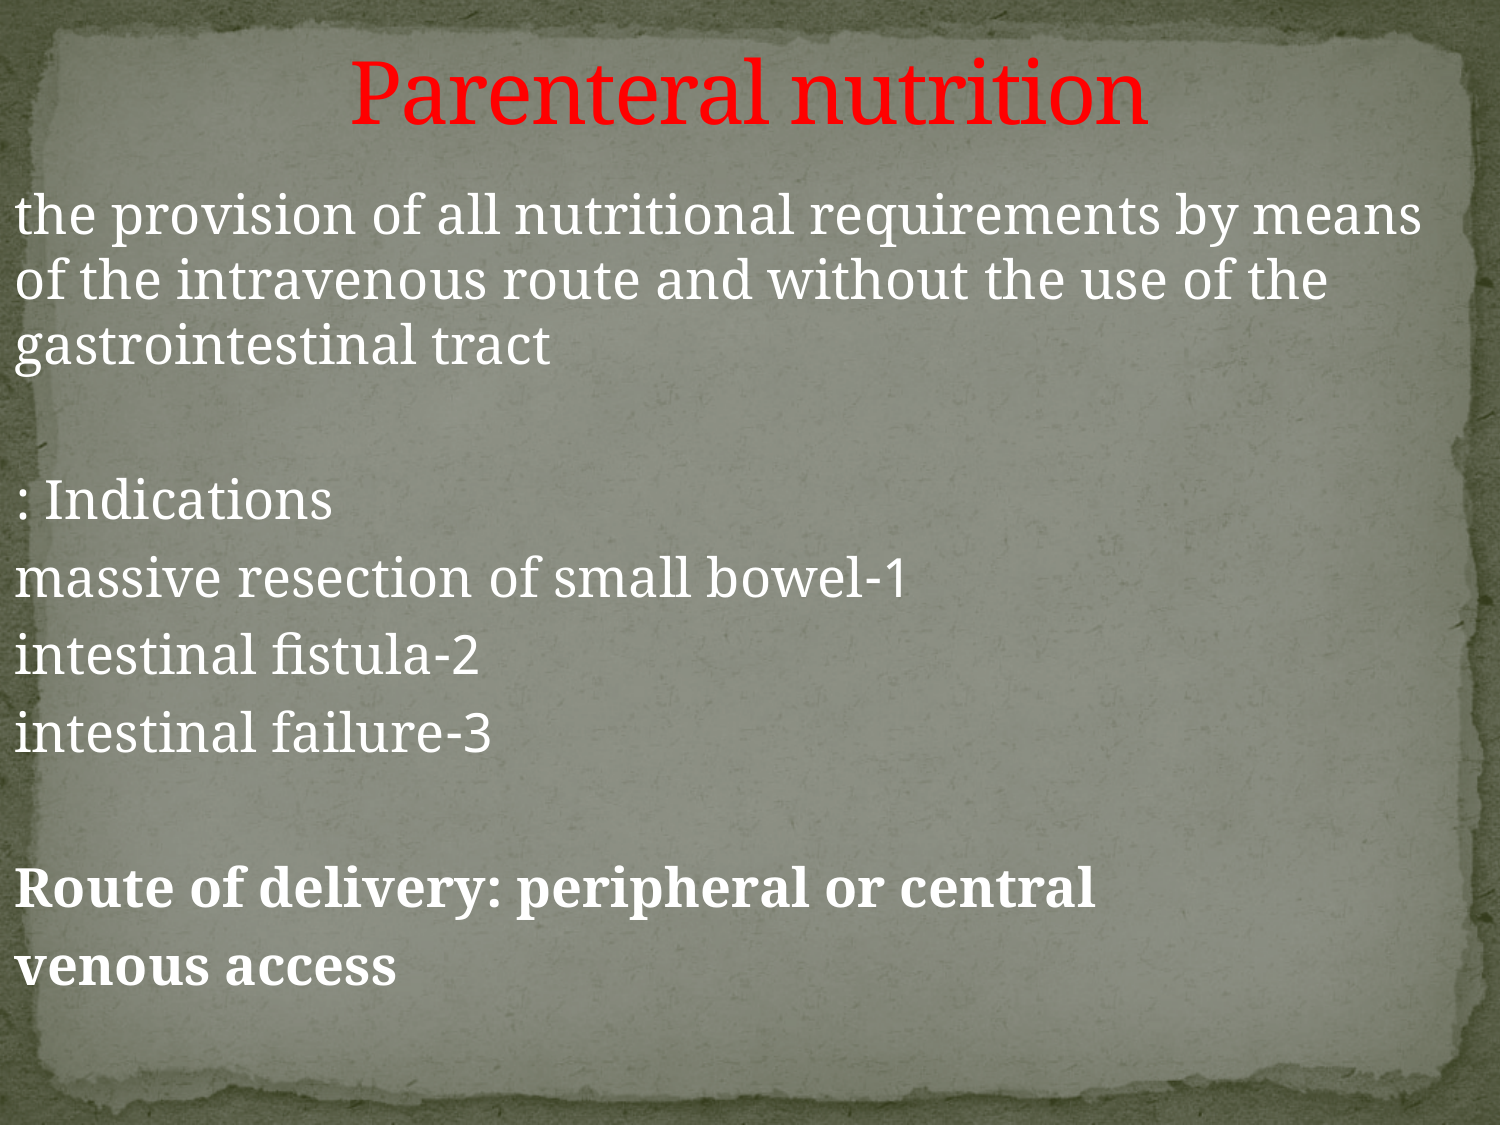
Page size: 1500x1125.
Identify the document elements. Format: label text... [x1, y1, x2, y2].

title Parenteral nutrition [74, 0, 1425, 150]
list the provision of all nutritional requirements by means of the intravenous route and without the use of the gastrointestinal tract Indications : 1-massive resection of small bowel 2-intestinal fistula 3-intestinal failure Route of delivery: peripheral or central venous access [0, 172, 1500, 1125]
